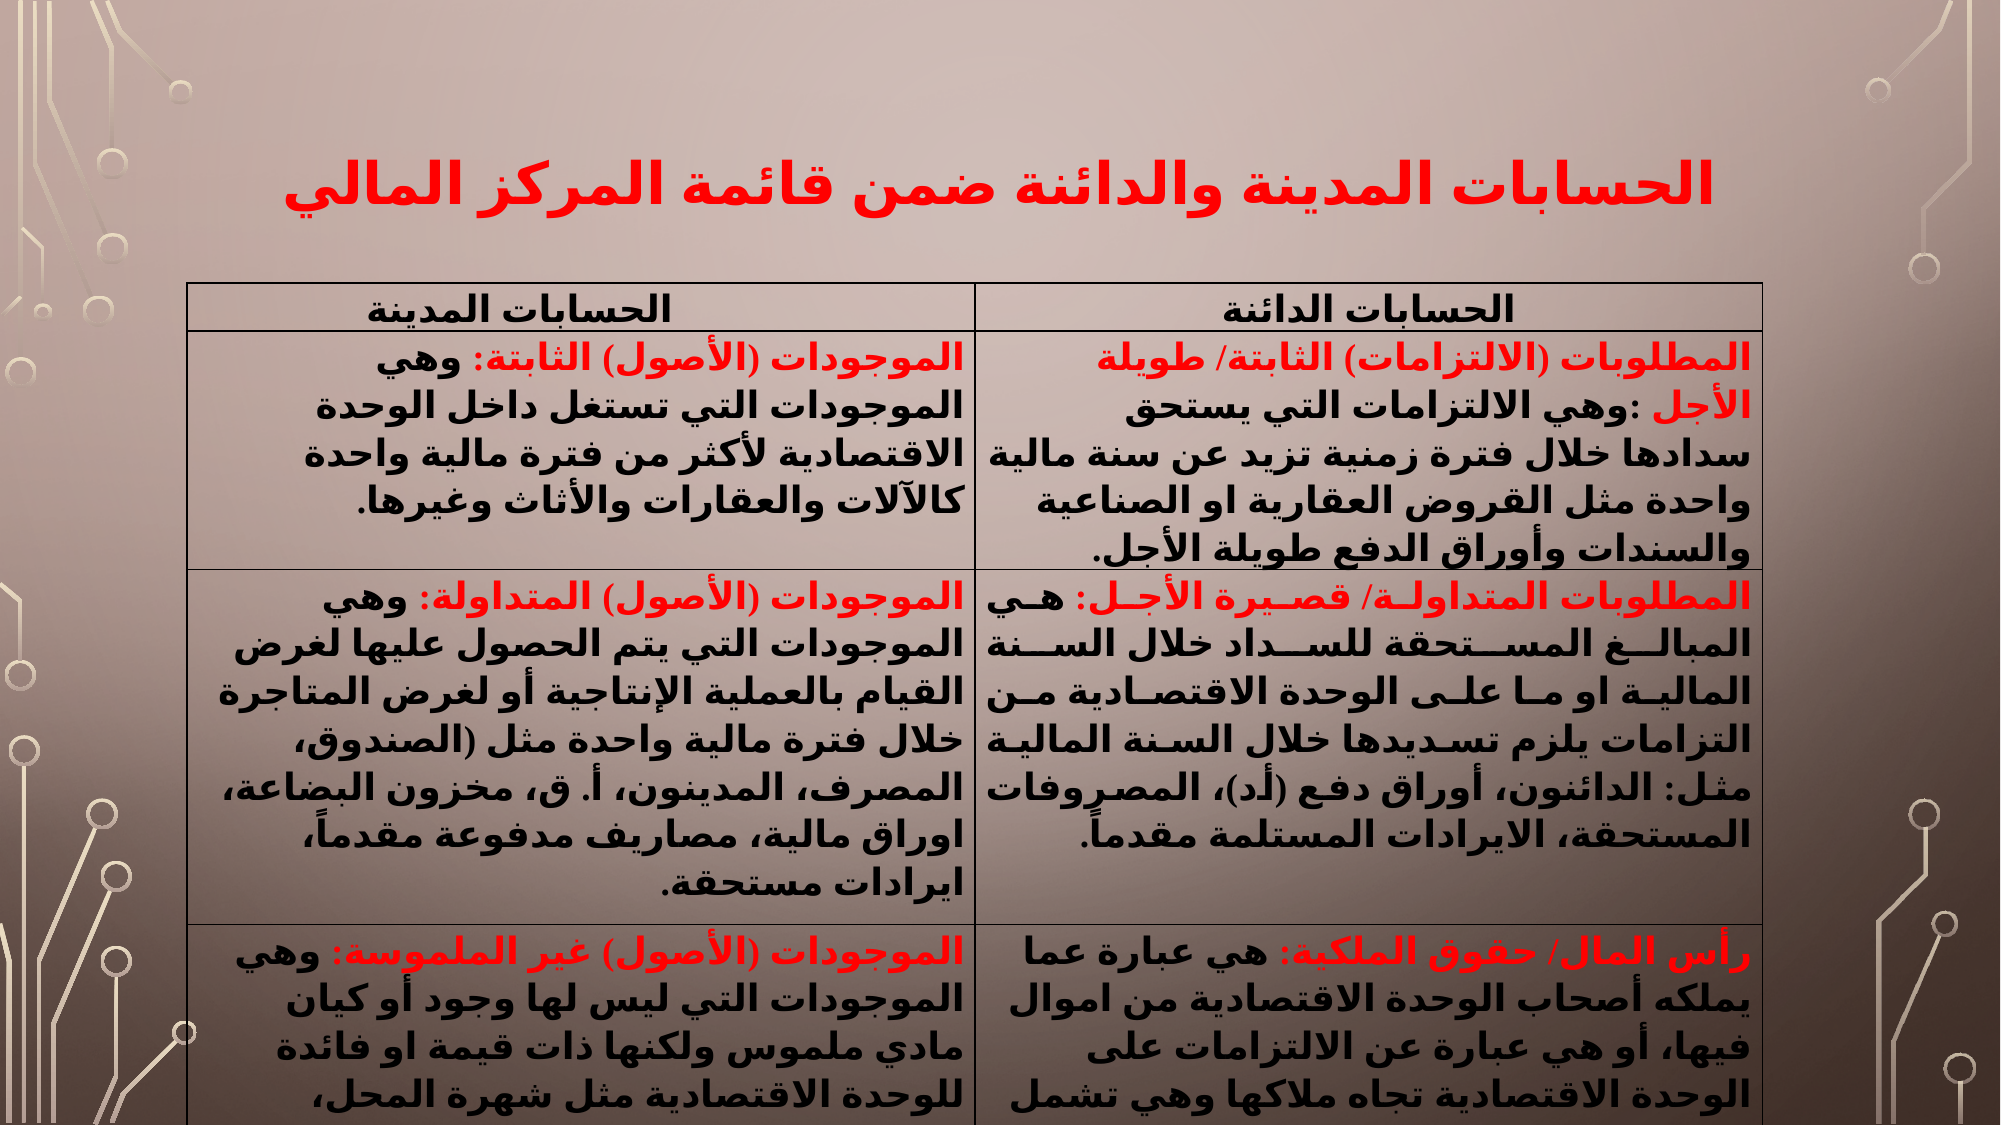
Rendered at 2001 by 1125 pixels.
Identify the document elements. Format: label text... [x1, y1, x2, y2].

table_cell المطلوبات (الالتزامات) الثابتة/ طويلة الأجل :وهي الالتزامات التي يستحق سدادها خلال فترة زمنية تزيد عن سنة مالية واحدة مثل القروض العقارية او الصناعية والسندات وأوراق الدفع طويلة الأجل. [976, 332, 1762, 569]
list [147, 258, 1853, 1060]
table_cell رأس المال/ حقوق الملكية: هي عبارة عما يملكه أصحاب الوحدة الاقتصادية من اموال فيها، أو هي عبارة عن الالتزامات على الوحدة الاقتصادية تجاه ملاكها وهي تشمل المبلغ الذي تم استثماره بالإضافة الى الأرباح التي حققها الوحدة الاقتصادية. [976, 925, 1762, 1125]
table_header الحسابات المدينة [188, 284, 974, 330]
title الحسابات المدينة والدائنة ضمن قائمة المركز المالي [187, 101, 1813, 258]
table_cell الموجودات (الأصول) المتداولة: وهي الموجودات التي يتم الحصول عليها لغرض القيام بالعملية الإنتاجية أو لغرض المتاجرة خلال فترة مالية واحدة مثل (الصندوق، المصرف، المدينون، أ. ق، مخزون البضاعة، اوراق مالية، مصاريف مدفوعة مقدماً، ايرادات مستحقة. [188, 570, 974, 924]
table_header الحسابات الدائنة [976, 284, 1762, 330]
table_cell المطلوبات المتداولة/ قصيرة الأجل: هي المبالغ المستحقة للسداد خلال السنة المالية او ما على الوحدة الاقتصادية من التزامات يلزم تسديدها خلال السنة المالية مثل: الدائنون، أوراق دفع (أد)، المصروفات المستحقة، الايرادات المستلمة مقدماً. [976, 570, 1762, 924]
table_cell الموجودات (الأصول) غير الملموسة: وهي الموجودات التي ليس لها وجود أو كيان مادي ملموس ولكنها ذات قيمة او فائدة للوحدة الاقتصادية مثل شهرة المحل، براءات الاختراع، والعلامات التجارية [188, 925, 974, 1125]
table_cell الموجودات (الأصول) الثابتة: وهي الموجودات التي تستغل داخل الوحدة الاقتصادية لأكثر من فترة مالية واحدة كالآلات والعقارات والأثاث وغيرها. [188, 332, 974, 569]
